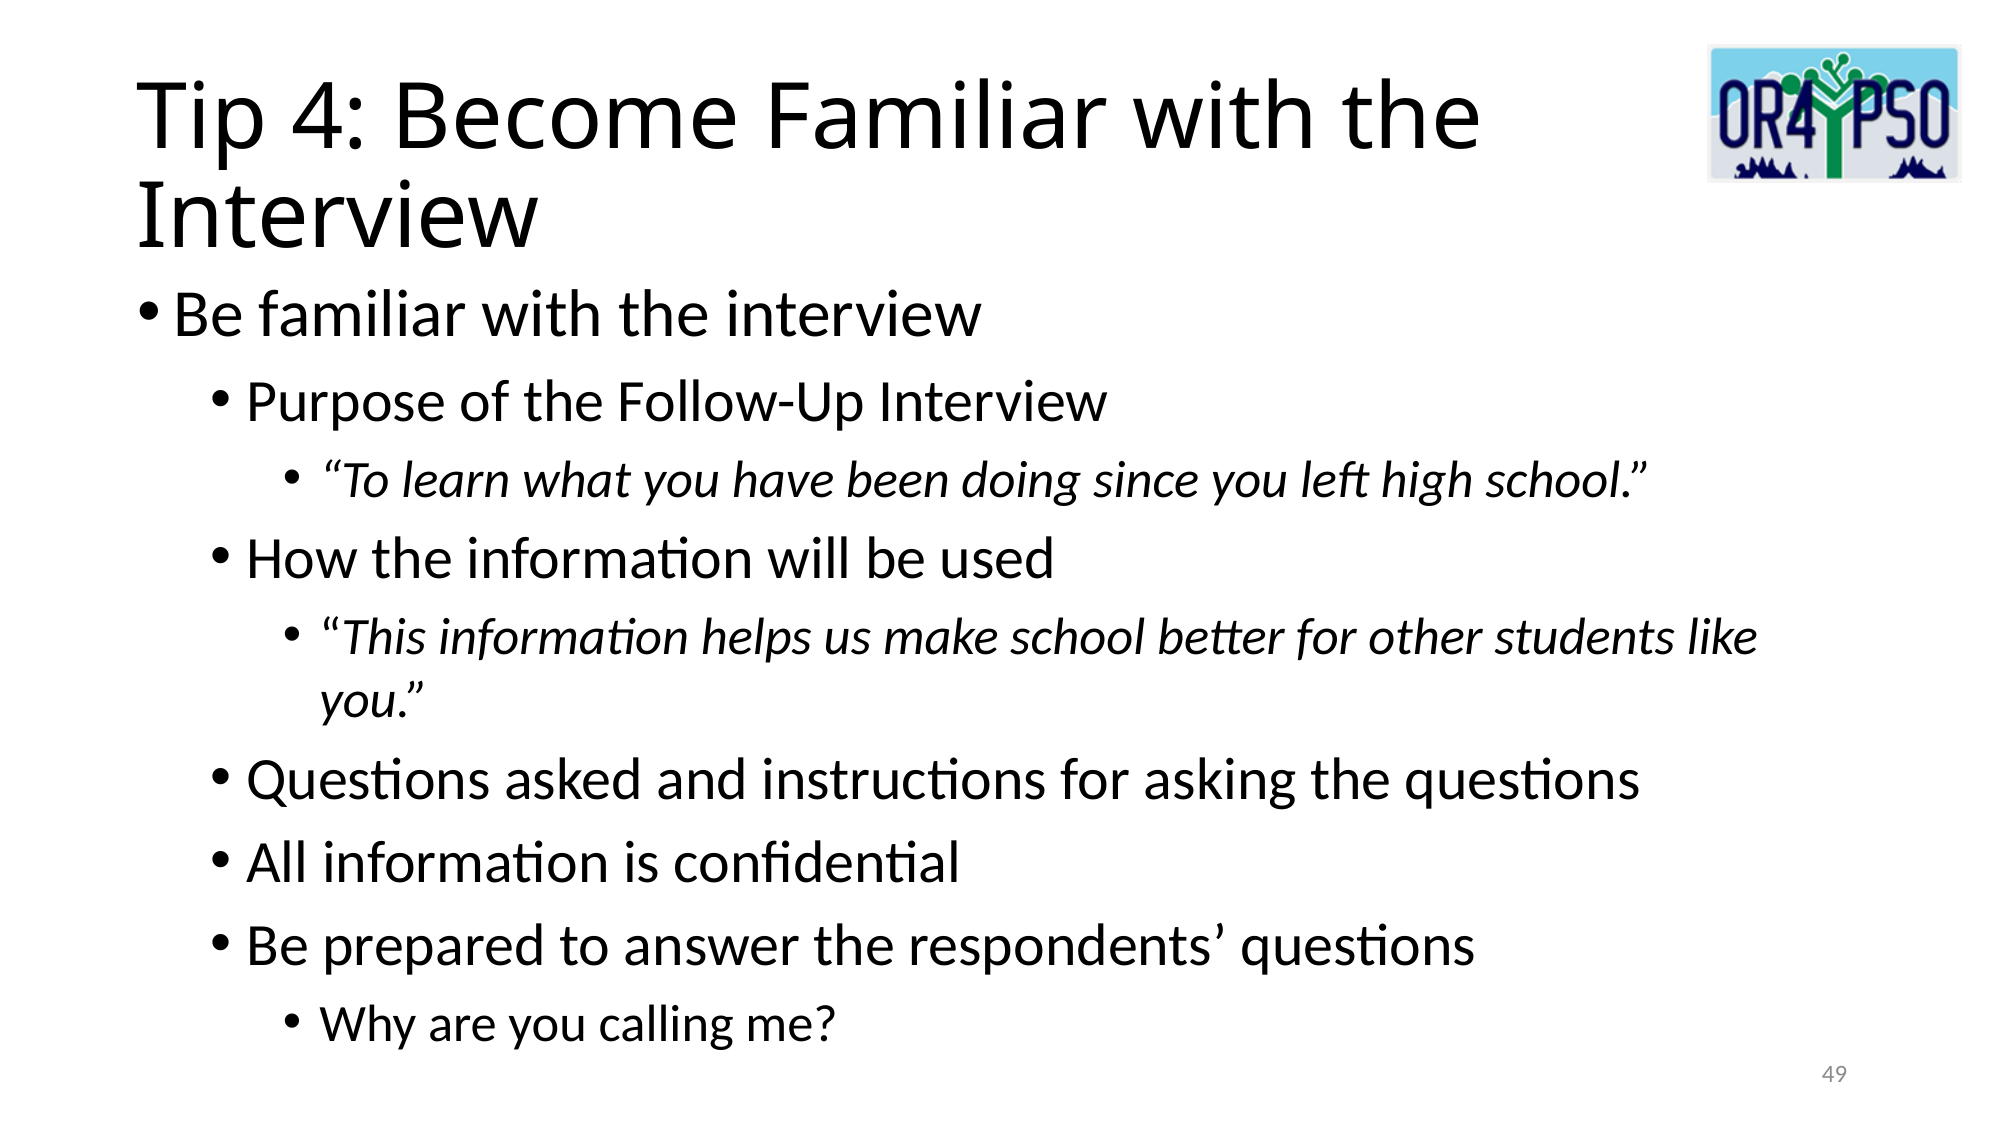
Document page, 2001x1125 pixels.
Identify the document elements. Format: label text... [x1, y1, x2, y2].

title Tip 4: Become Familiar with the Interview [121, 59, 1692, 261]
picture [1707, 44, 1962, 183]
slide_number 49 [1412, 1042, 1863, 1103]
list Be familiar with the interview Purpose of the Follow-Up Interview “To learn what you have been doing since you left high school.” How the information will be used “This information helps us make school better for other students like you.” Questions asked and instructions for asking the questions All information is confidential Be prepared to answer the respondents’ questions Why are you calling me? [121, 261, 1847, 1066]
